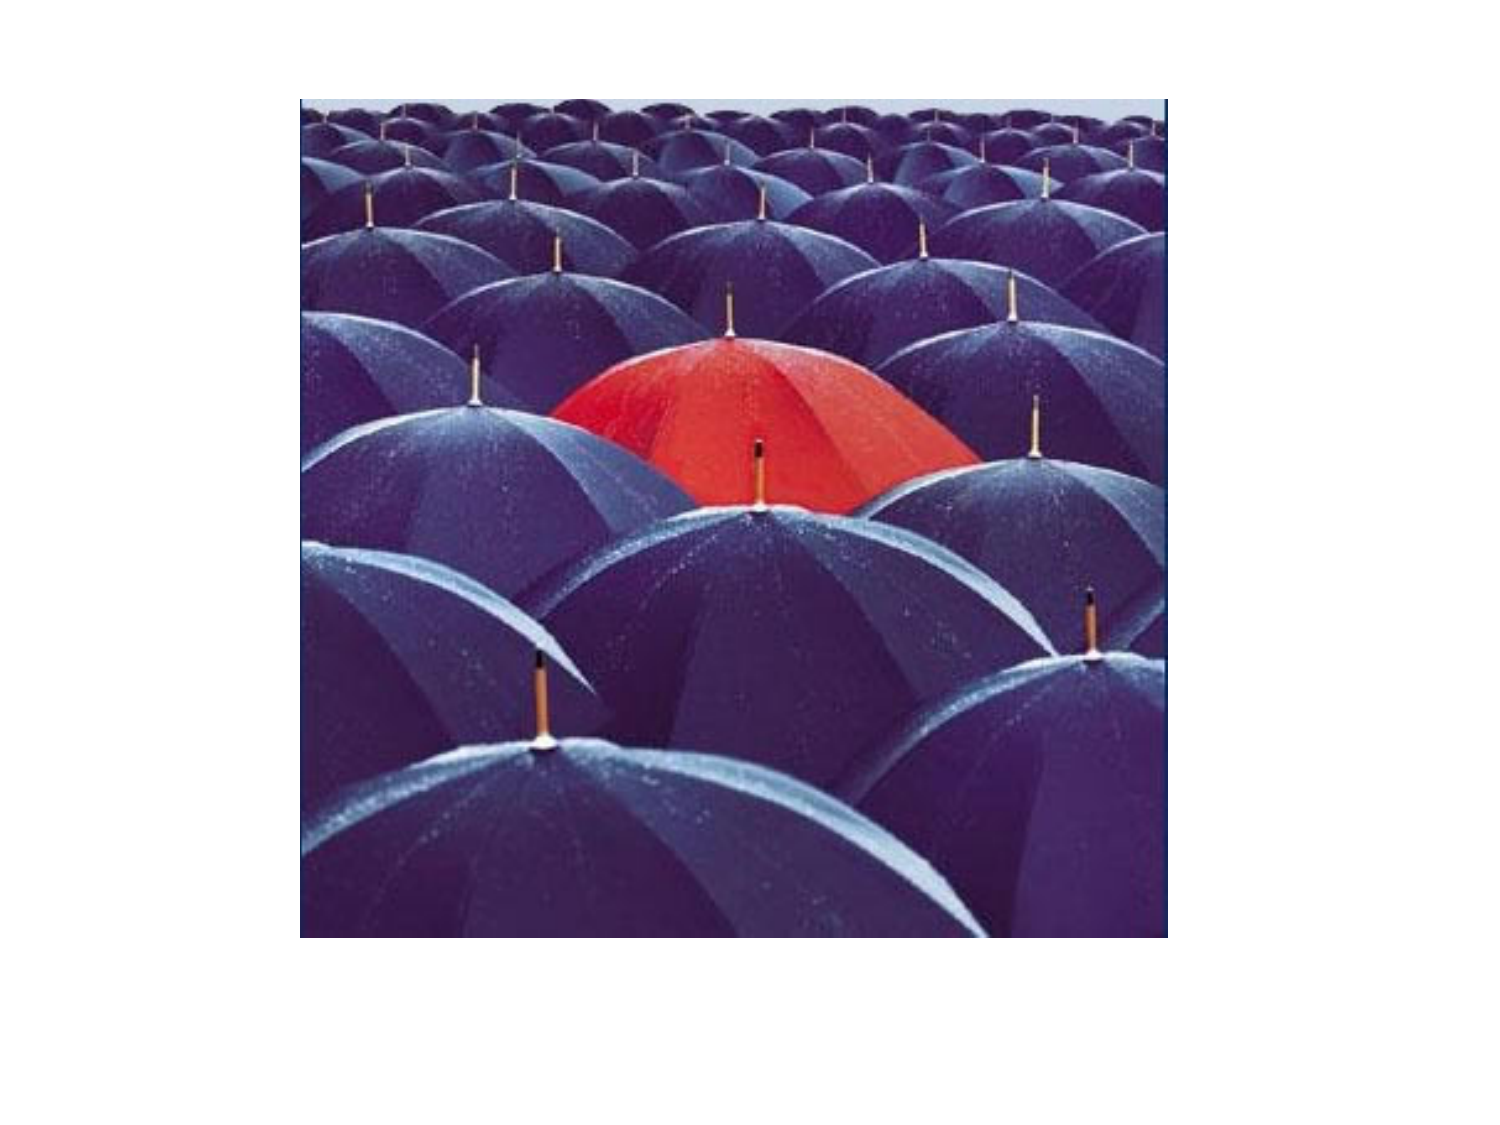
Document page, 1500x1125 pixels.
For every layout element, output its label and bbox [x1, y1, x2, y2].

list [299, 99, 1168, 938]
